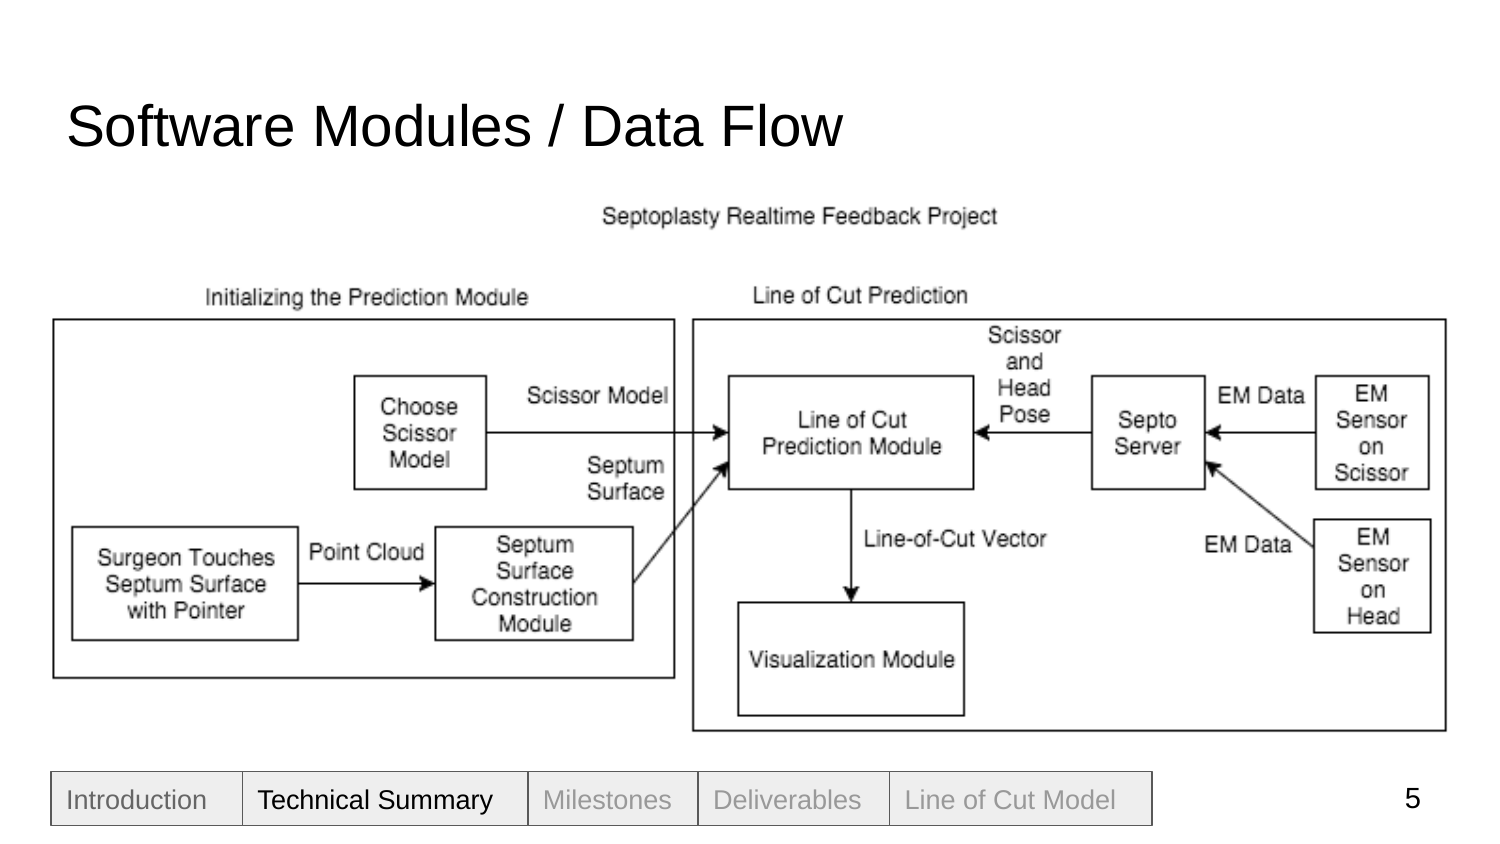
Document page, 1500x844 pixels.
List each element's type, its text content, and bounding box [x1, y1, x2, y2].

text_box Milestones [527, 771, 698, 826]
picture [50, 200, 1450, 734]
text_box Line of Cut Model [889, 771, 1152, 826]
title Software Modules / Data Flow [51, 72, 1449, 167]
text_box Introduction [51, 771, 242, 826]
text_box Deliverables [698, 771, 889, 826]
text_box Technical Summary [242, 771, 527, 826]
slide_number ‹#› [1389, 764, 1480, 830]
